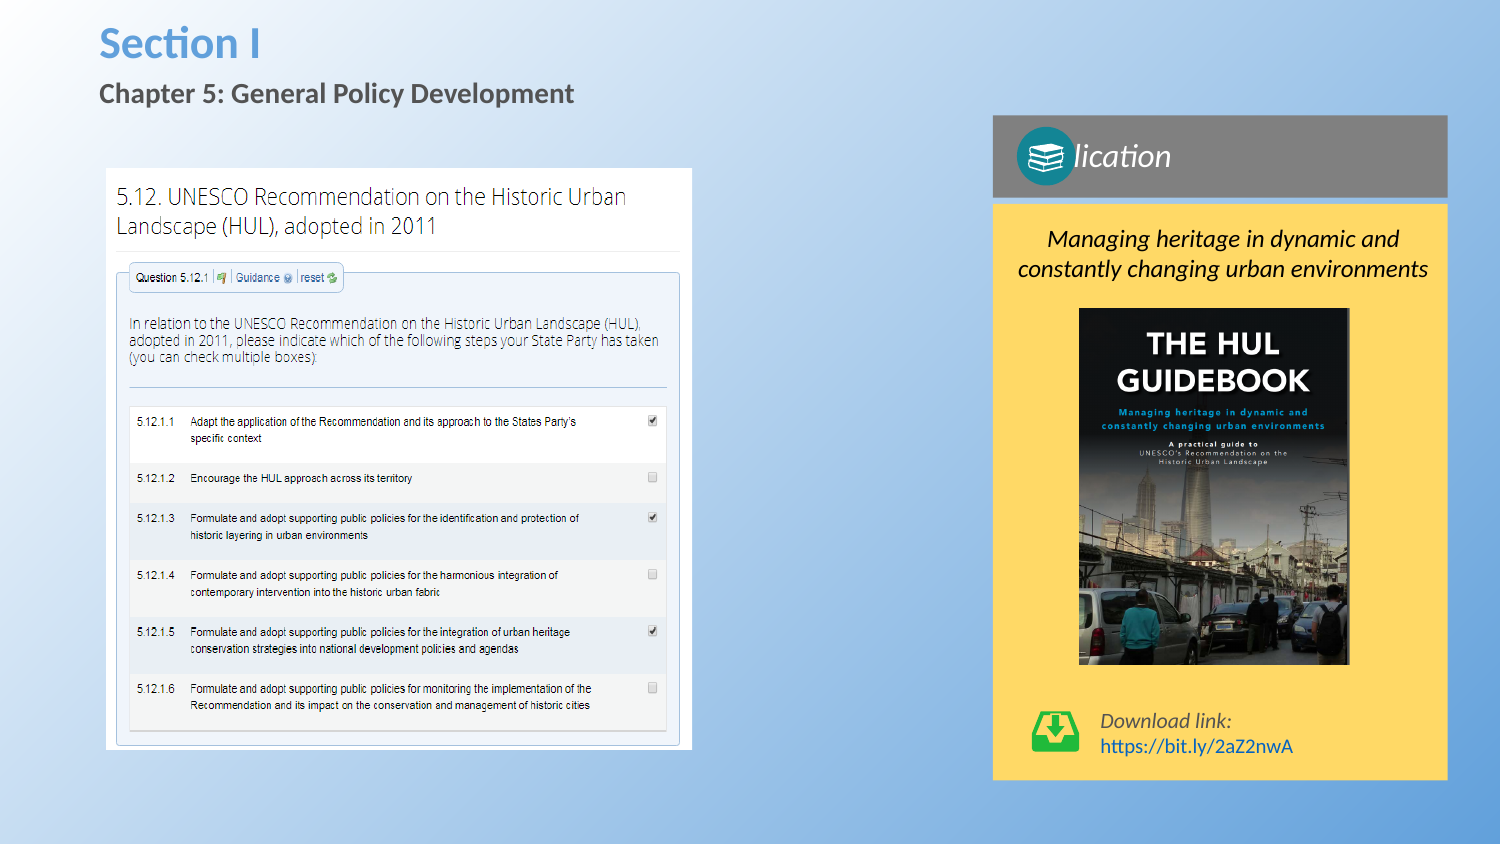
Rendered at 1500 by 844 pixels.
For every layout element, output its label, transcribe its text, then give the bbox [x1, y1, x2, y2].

picture [1079, 308, 1350, 665]
text_box Chapter 5: General Policy Development [84, 76, 1500, 117]
text_box Section I [84, 5, 1500, 76]
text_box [992, 115, 1449, 784]
picture [106, 168, 693, 750]
